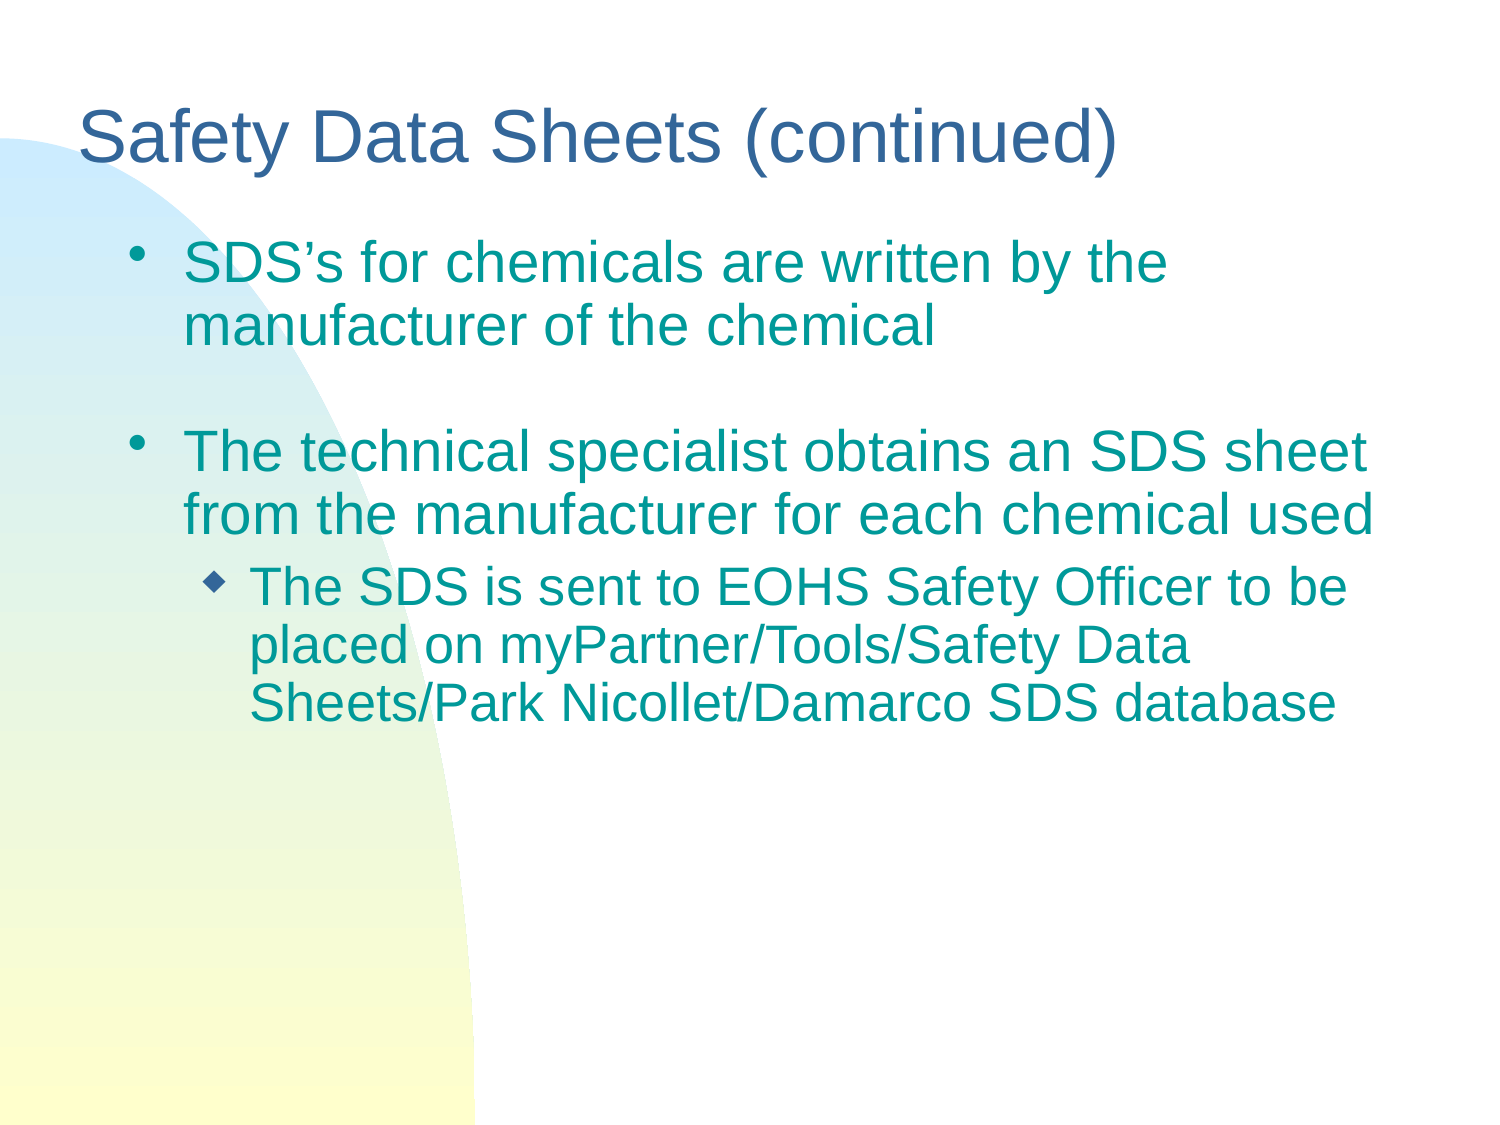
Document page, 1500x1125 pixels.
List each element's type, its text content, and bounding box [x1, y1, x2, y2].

list SDS’s for chemicals are written by the manufacturer of the chemical The technical specialist obtains an SDS sheet from the manufacturer for each chemical used The SDS is sent to EOHS Safety Officer to be placed on myPartner/Tools/Safety Data Sheets/Park Nicollet/Damarco SDS database [112, 224, 1413, 901]
title Safety Data Sheets (continued) [62, 49, 1463, 238]
